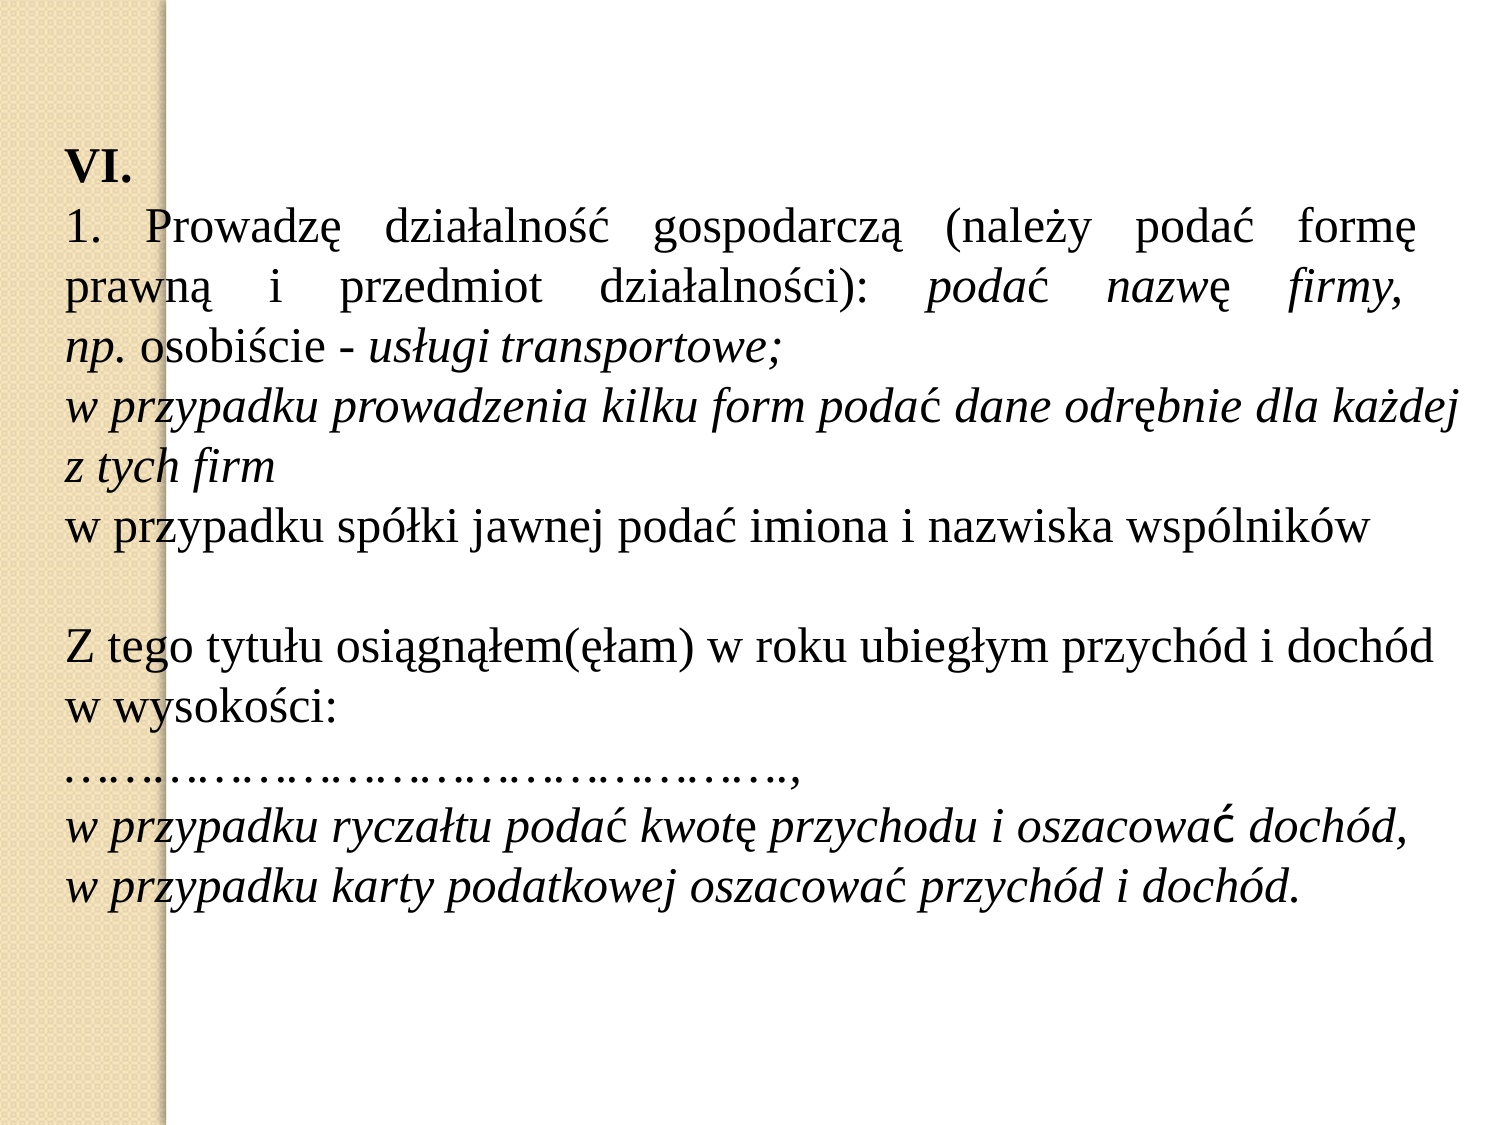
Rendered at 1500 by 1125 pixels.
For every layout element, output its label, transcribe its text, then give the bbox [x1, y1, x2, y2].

text_box VI. 1. Prowadzę działalność gospodarczą (należy podać formę prawną i przedmiot działalności): podać nazwę firmy, np. osobiście - usługi transportowe; w przypadku prowadzenia kilku form podać dane odrębnie dla każdej z tych firm w przypadku spółki jawnej podać imiona i nazwiska wspólników Z tego tytułu osiągnąłem(ęłam) w roku ubiegłym przychód i dochód w wysokości: …………………………………………., w przypadku ryczałtu podać kwotę przychodu i oszacować dochód, w przypadku karty podatkowej oszacować przychód i dochód. [50, 125, 1475, 1106]
text_box [50, 75, 1475, 114]
